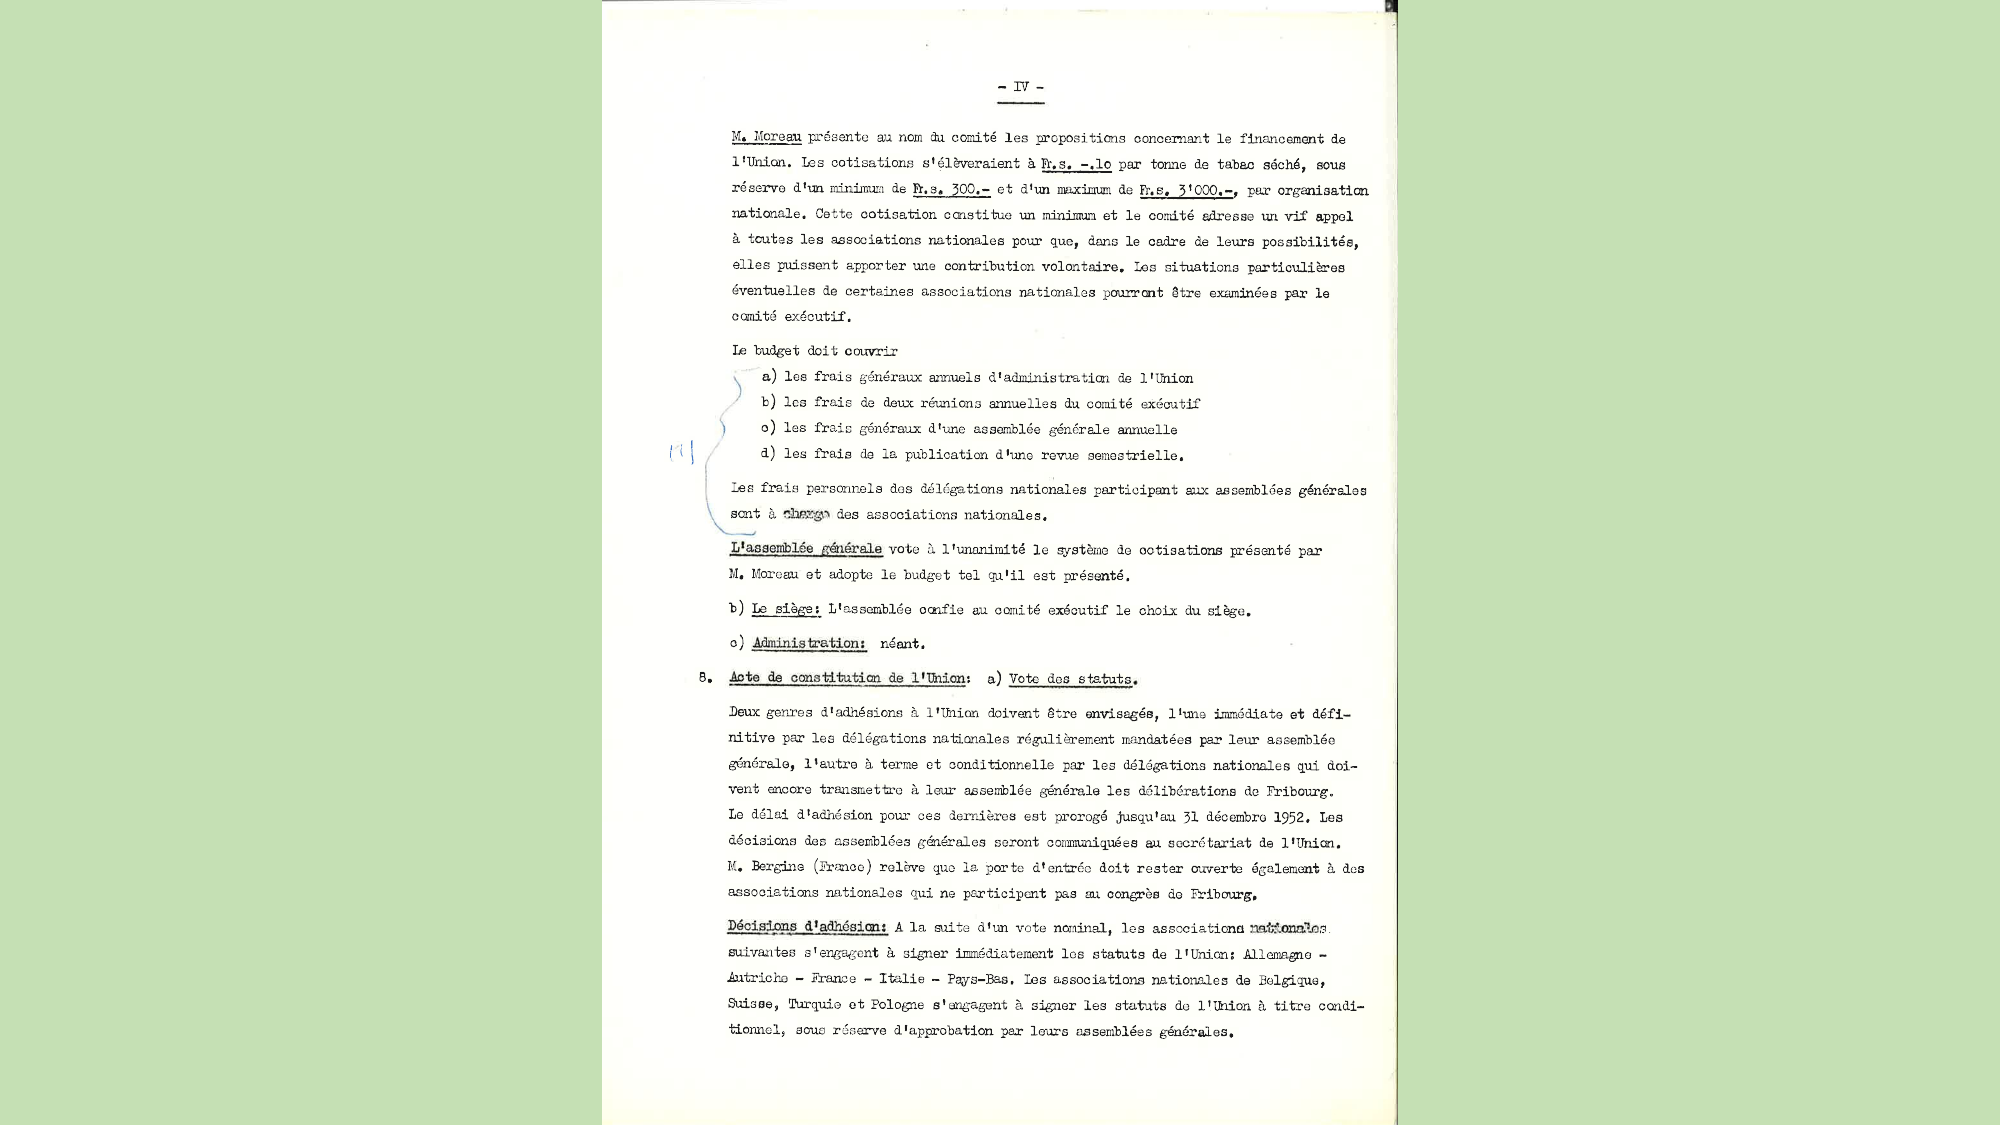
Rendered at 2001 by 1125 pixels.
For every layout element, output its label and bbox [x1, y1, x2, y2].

text_box [669, 440, 695, 465]
text_box [602, 0, 1398, 1125]
text_box [699, 80, 1370, 1039]
